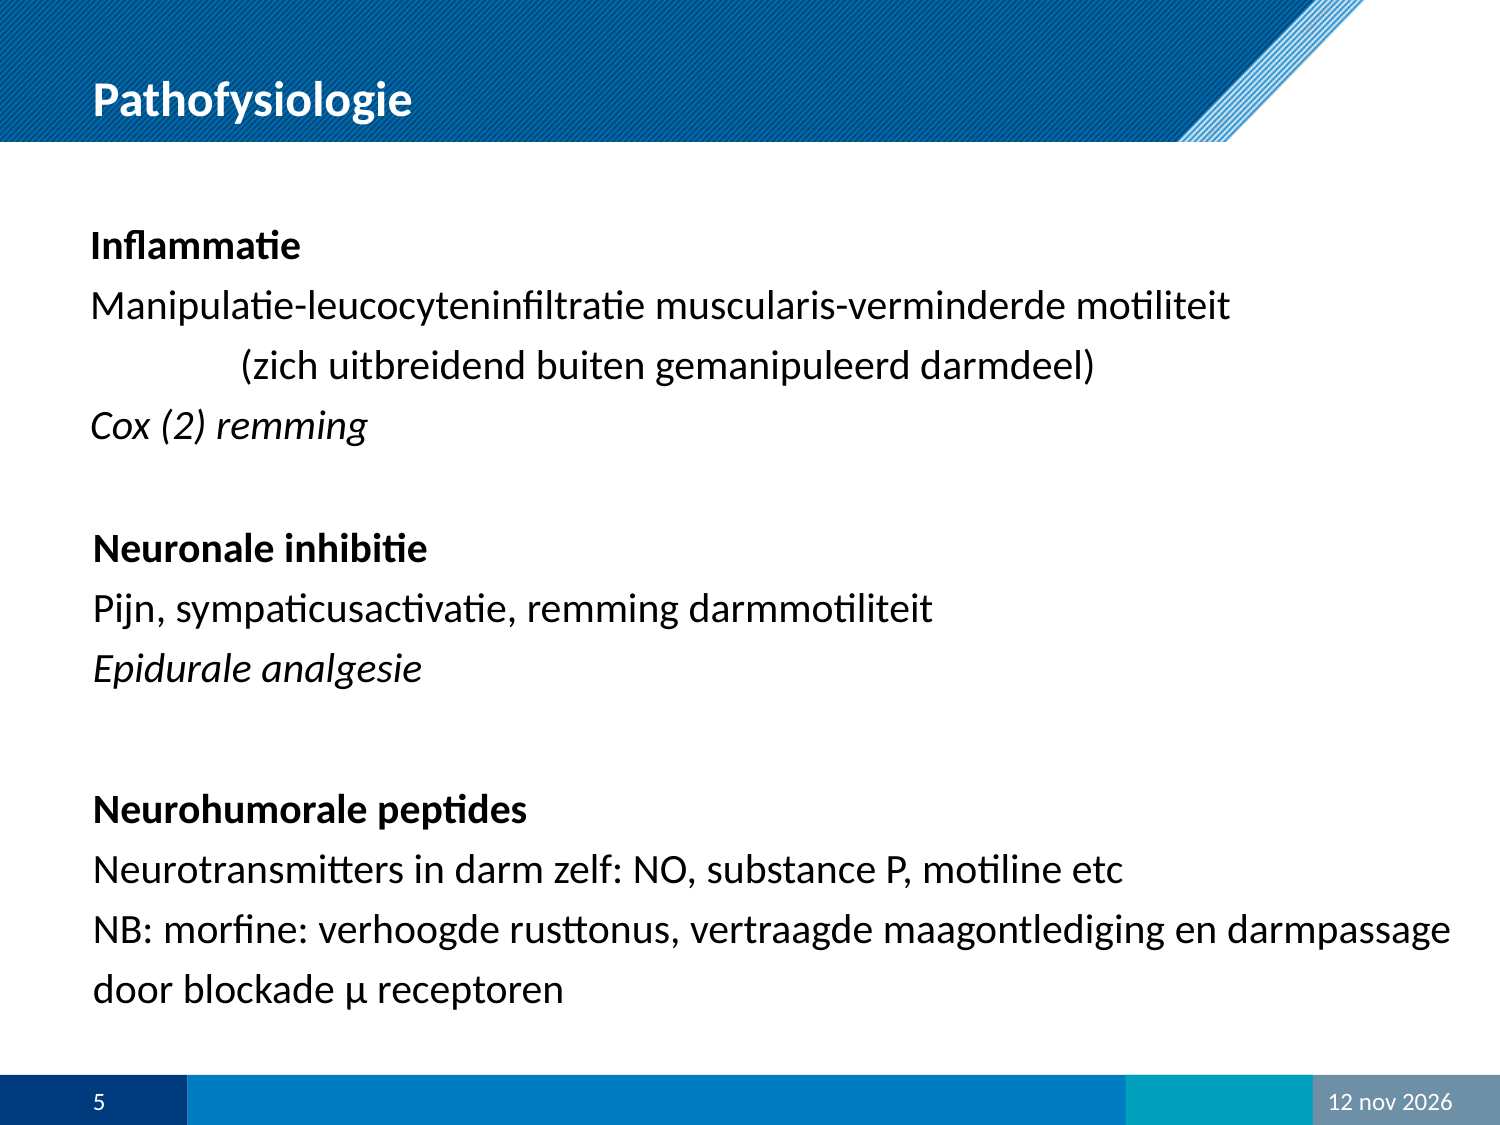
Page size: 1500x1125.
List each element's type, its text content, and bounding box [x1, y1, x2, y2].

slide_number 5 [92, 1074, 182, 1125]
list Inflammatie Manipulatie-leucocyteninfiltratie muscularis-verminderde motiliteit (zich uitbreidend buiten gemanipuleerd darmdeel) Cox (2) remming [90, 207, 1451, 440]
title Pathofysiologie [92, 0, 1164, 141]
text_box Neurohumorale peptides Neurotransmitters in darm zelf: NO, substance P, motiline etc NB: morfine: verhoogde rusttonus, vertraagde maagontlediging en darmpassage door blockade μ receptoren [92, 771, 1500, 1004]
slide_number 1-okt-19 [1041, 1074, 1454, 1125]
text_box Neuronale inhibitie Pijn, sympaticusactivatie, remming darmmotiliteit Epidurale analgesie [92, 510, 1453, 744]
